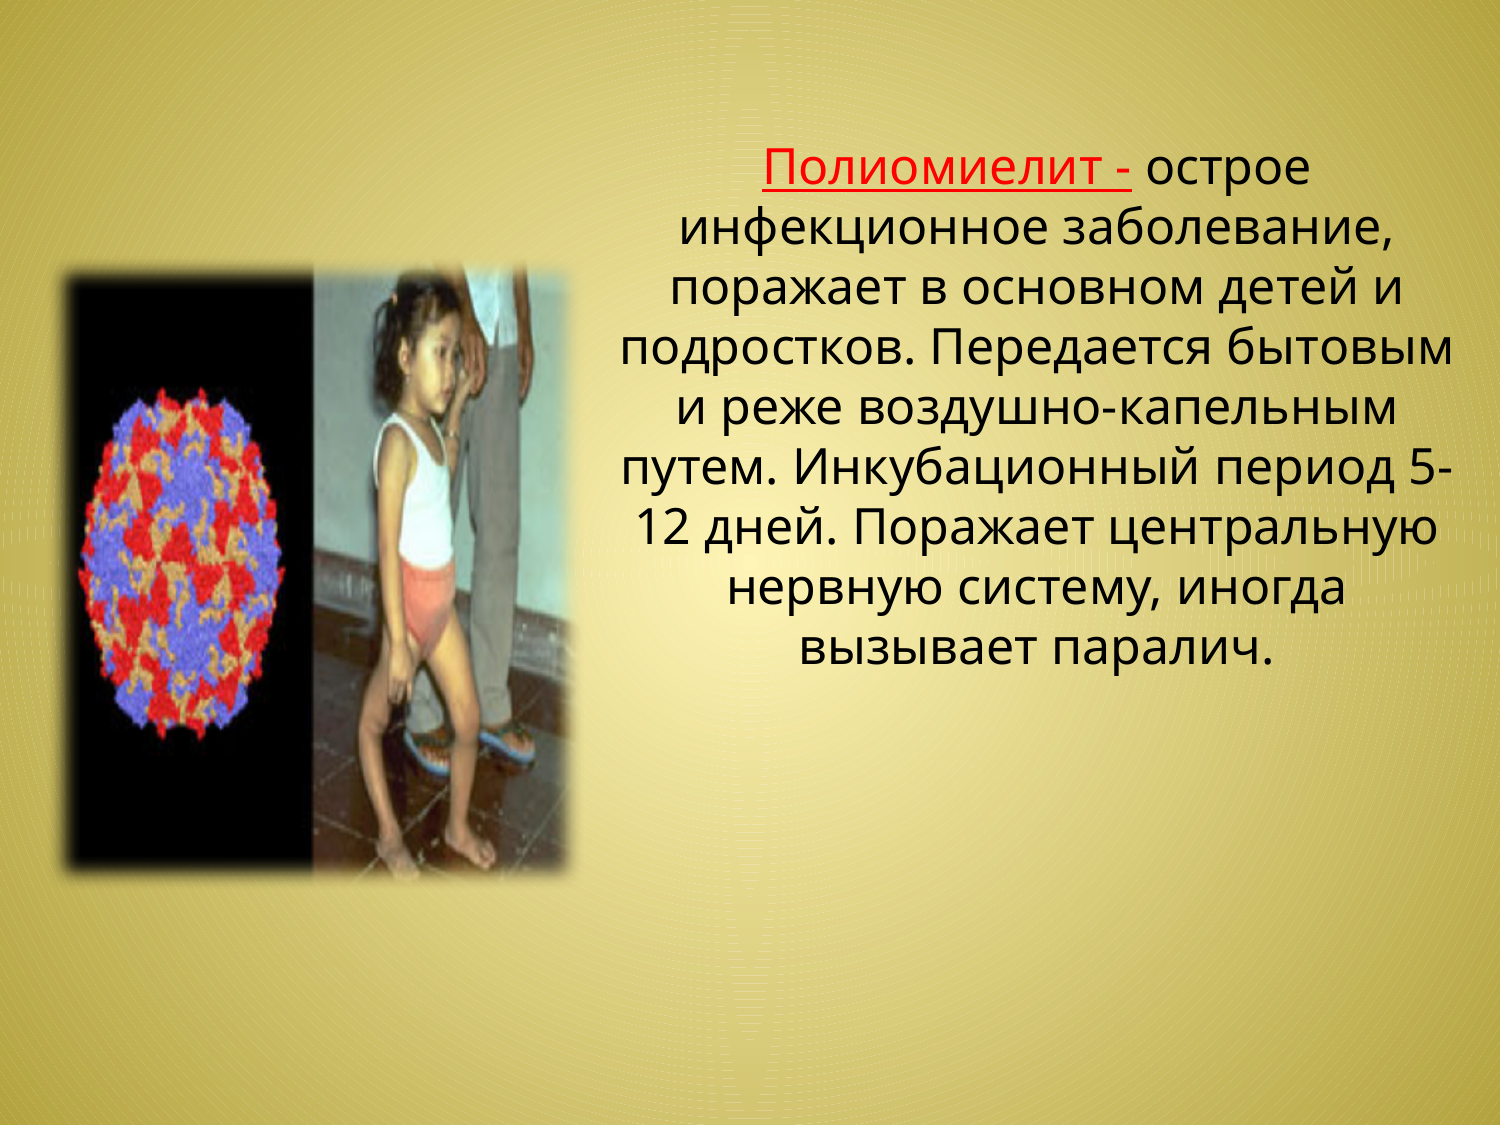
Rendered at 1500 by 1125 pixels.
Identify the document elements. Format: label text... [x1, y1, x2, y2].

title Полиомиелит - острое инфекционное заболевание, поражает в основном детей и подростков. Передается бытовым и реже воздушно-капельным путем. Инкубационный период 5-12 дней. Поражает центральную нервную систему, иногда вызывает паралич. [597, 23, 1477, 846]
picture [46, 255, 585, 891]
